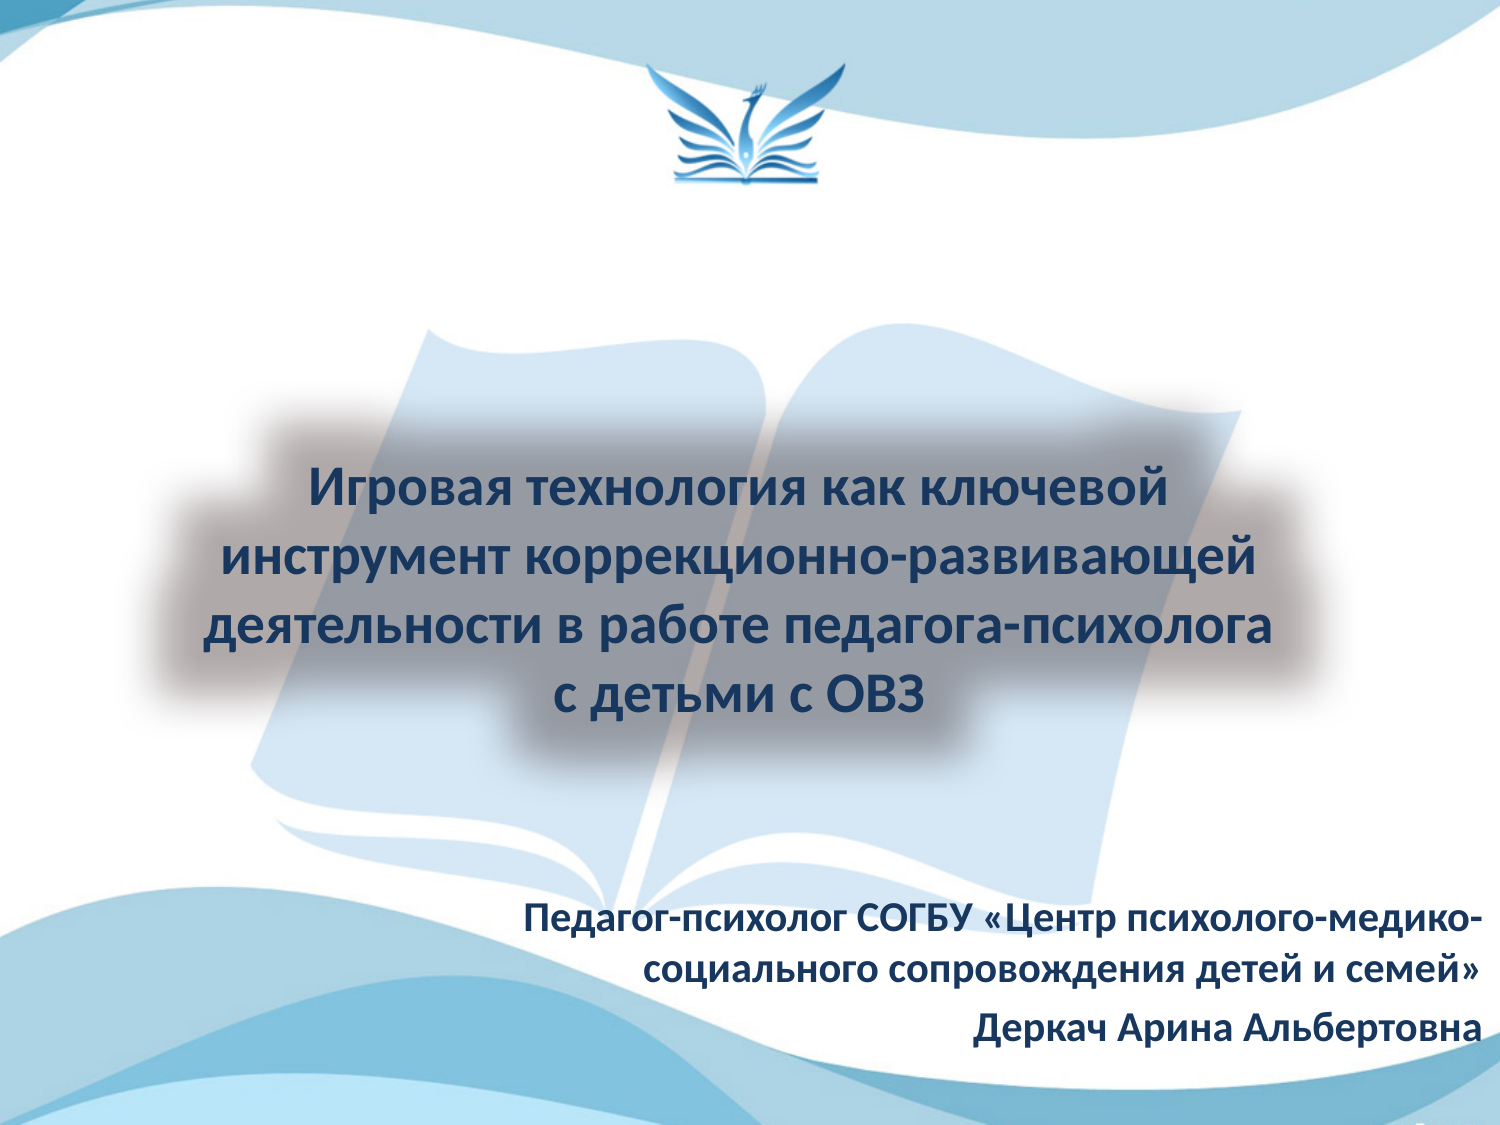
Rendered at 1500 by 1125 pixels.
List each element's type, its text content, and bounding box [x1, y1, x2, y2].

picture [0, 0, 1500, 1125]
text_box Игровая технология как ключевой инструмент коррекционно-развивающей деятельности в работе педагога-психолога с детьми с ОВЗ [209, 198, 1272, 711]
text_box Педагог-психолог СОГБУ «Центр психолого-медико-социального сопровождения детей и семей» Деркач Арина Альбертовна [373, 881, 1498, 1059]
